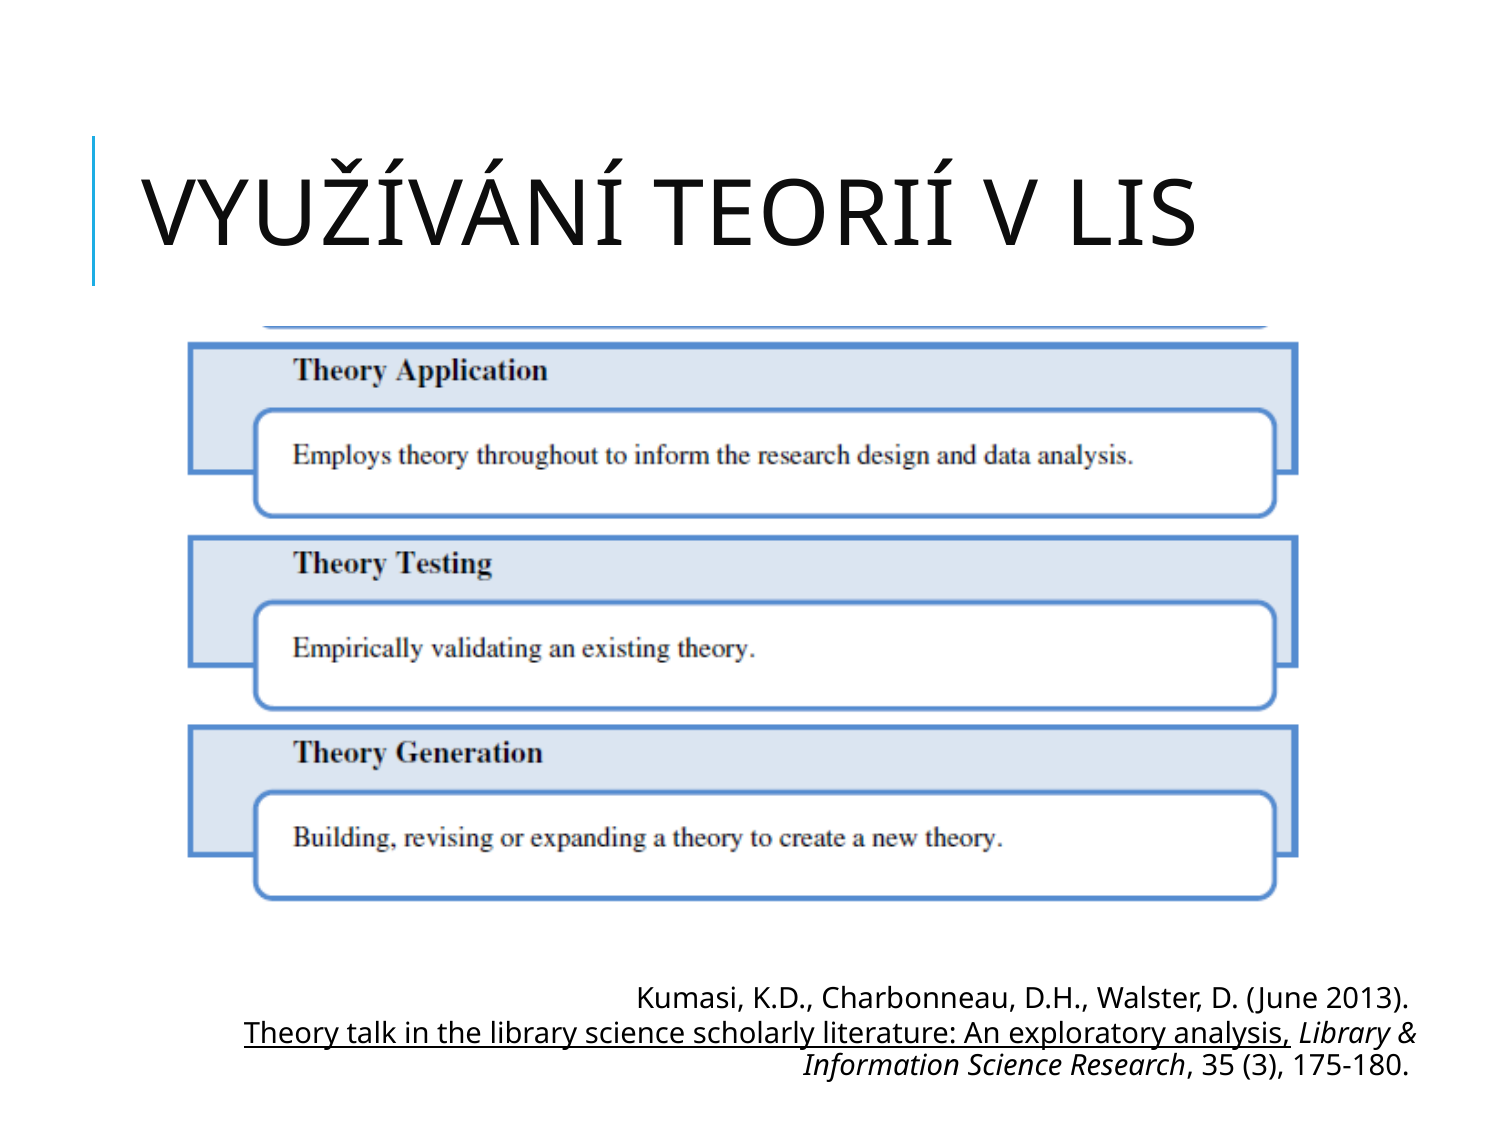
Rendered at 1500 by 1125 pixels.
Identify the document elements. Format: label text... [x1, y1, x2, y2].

list Kumasi, K.D., Charbonneau, D.H., Walster, D. (June 2013). Theory talk in the library science scholarly literature: An exploratory analysis, Library & Information Science Research, 35 (3), 175-180. [75, 975, 1425, 1094]
title Využívání teorií v LIS [126, 96, 1322, 342]
picture [159, 325, 1339, 927]
